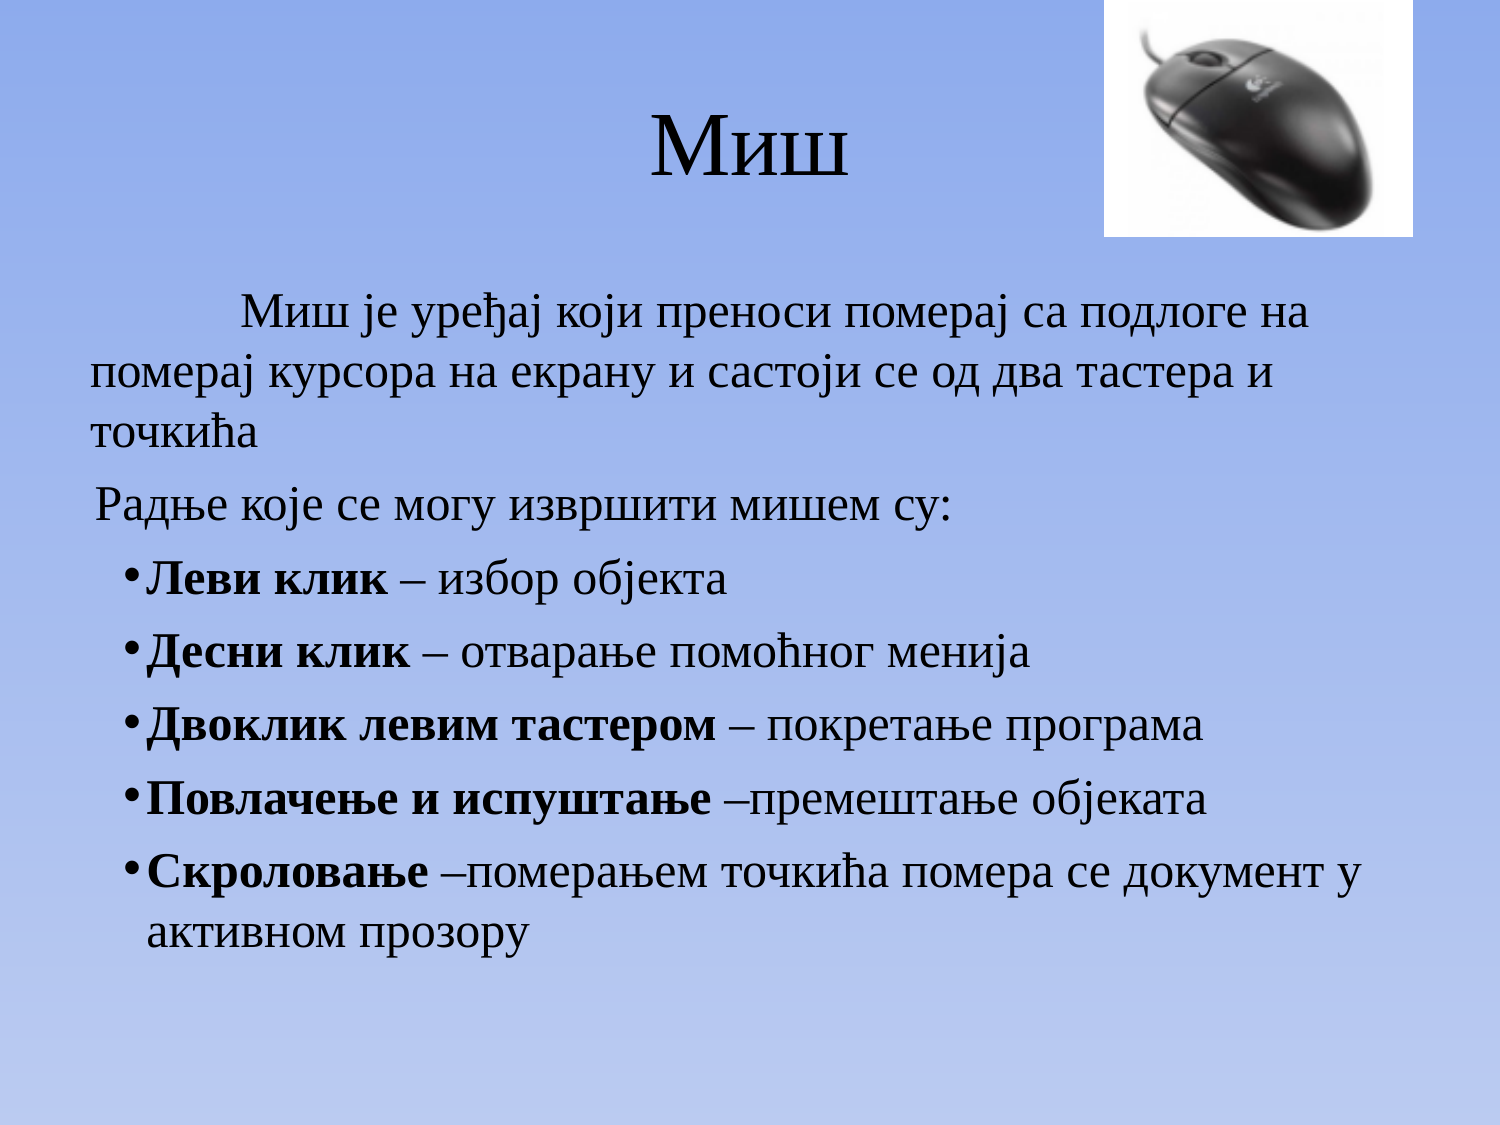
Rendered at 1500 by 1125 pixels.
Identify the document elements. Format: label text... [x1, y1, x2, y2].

title Миш [75, 45, 1099, 233]
title Миш [1416, 45, 1425, 233]
picture [1104, 0, 1413, 237]
list Миш је уређај који преноси померај са подлоге на померај курсора на екрану и састоји се од два тастера и точкића Радње које се могу извршити мишем су: Леви клик – избор објекта Десни клик – отварање помоћног менија Двоклик левим тастером – покретање програма Повлачење и испуштање –премештање објеката Скроловање –померањем точкића помера се документ у активном прозору [75, 262, 1425, 1005]
